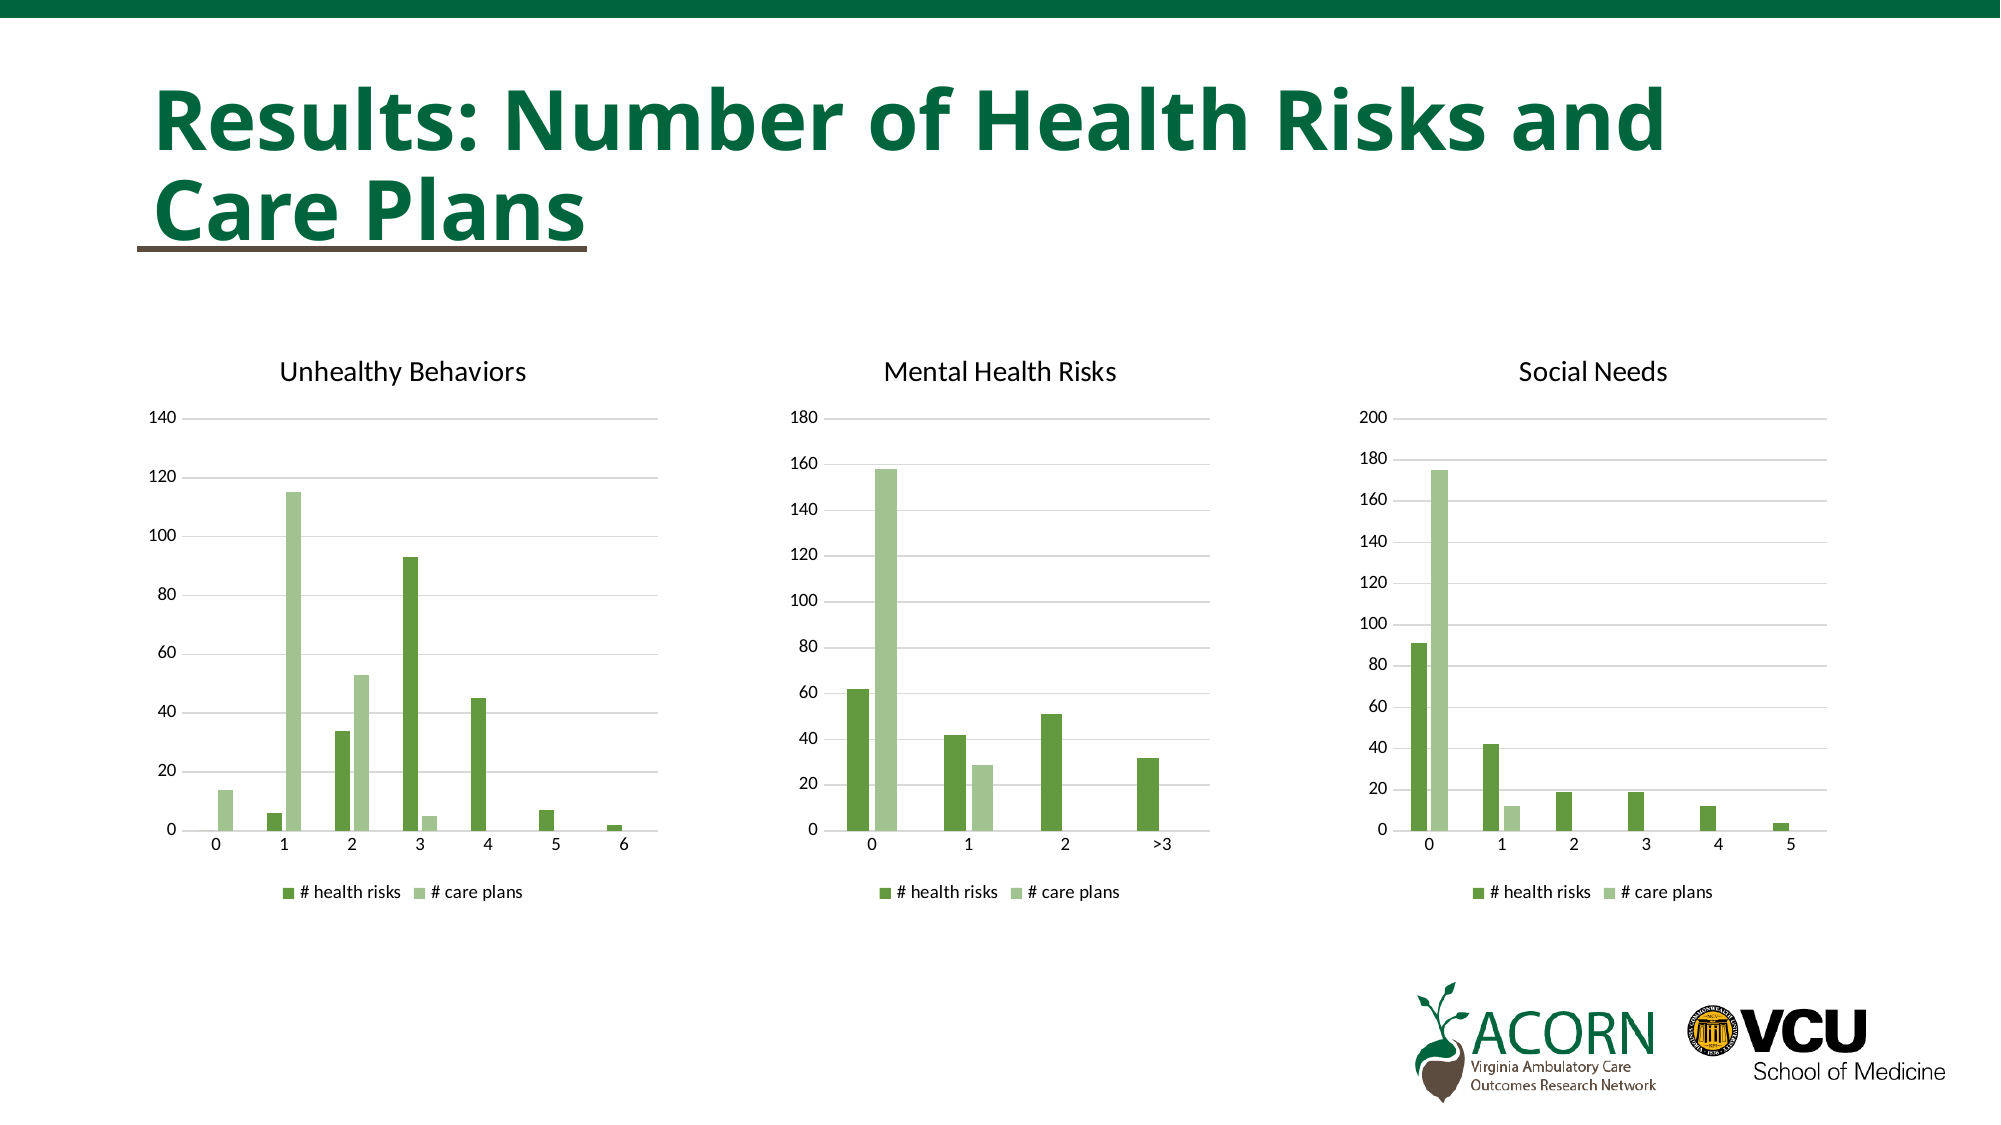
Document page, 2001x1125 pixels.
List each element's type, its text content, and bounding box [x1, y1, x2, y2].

chart [137, 331, 669, 909]
title Results: Number of Health Risks and Care Plans [137, 59, 1863, 278]
picture [1686, 1004, 1945, 1080]
chart [1349, 331, 1838, 909]
picture [1415, 982, 1658, 1103]
chart [780, 331, 1220, 909]
